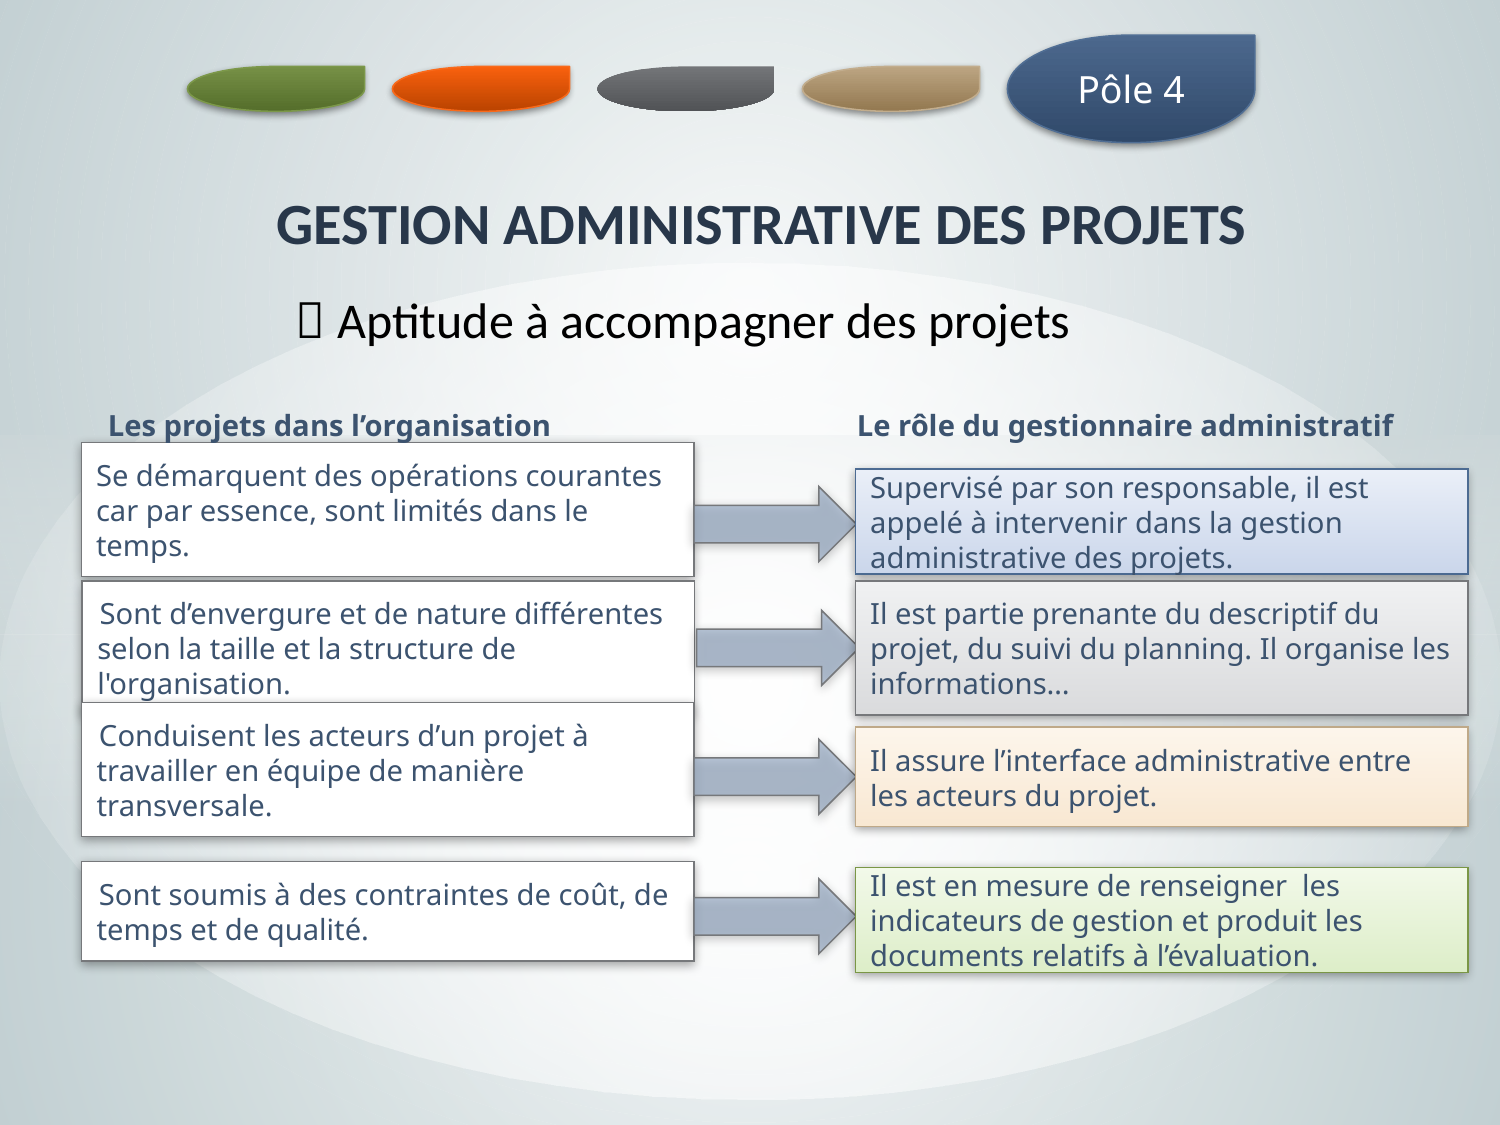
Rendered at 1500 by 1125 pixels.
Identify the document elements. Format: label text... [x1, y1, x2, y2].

text_box [693, 486, 847, 562]
text_box Sont soumis à des contraintes de coût, de temps et de qualité. [81, 861, 694, 961]
text_box  Aptitude à accompagner des projets [281, 281, 1215, 356]
text_box Les projets dans l’organisation [93, 400, 633, 450]
text_box GESTION ADMINISTRATIVE DES PROJETS [234, 175, 1289, 266]
text_box Il est en mesure de renseigner les indicateurs de gestion et produit les documents relatifs à l’évaluation. [855, 867, 1468, 973]
text_box [696, 610, 847, 686]
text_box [187, 34, 1256, 143]
text_box Le rôle du gestionnaire administratif [842, 400, 1428, 450]
text_box Supervisé par son responsable, il est appelé à intervenir dans la gestion administrative des projets. [855, 469, 1468, 575]
text_box [693, 878, 847, 954]
text_box Conduisent les acteurs d’un projet à travailler en équipe de manière transversale. [81, 702, 694, 837]
text_box Il est partie prenante du descriptif du projet, du suivi du planning. Il organise les informations… [855, 580, 1468, 716]
text_box Il assure l’interface administrative entre les acteurs du projet. [855, 727, 1468, 827]
text_box Sont d’envergure et de nature différentes selon la taille et la structure de l'organisation. [81, 580, 695, 701]
text_box [693, 739, 847, 815]
text_box Se démarquent des opérations courantes car par essence, sont limités dans le temps. [81, 442, 694, 577]
